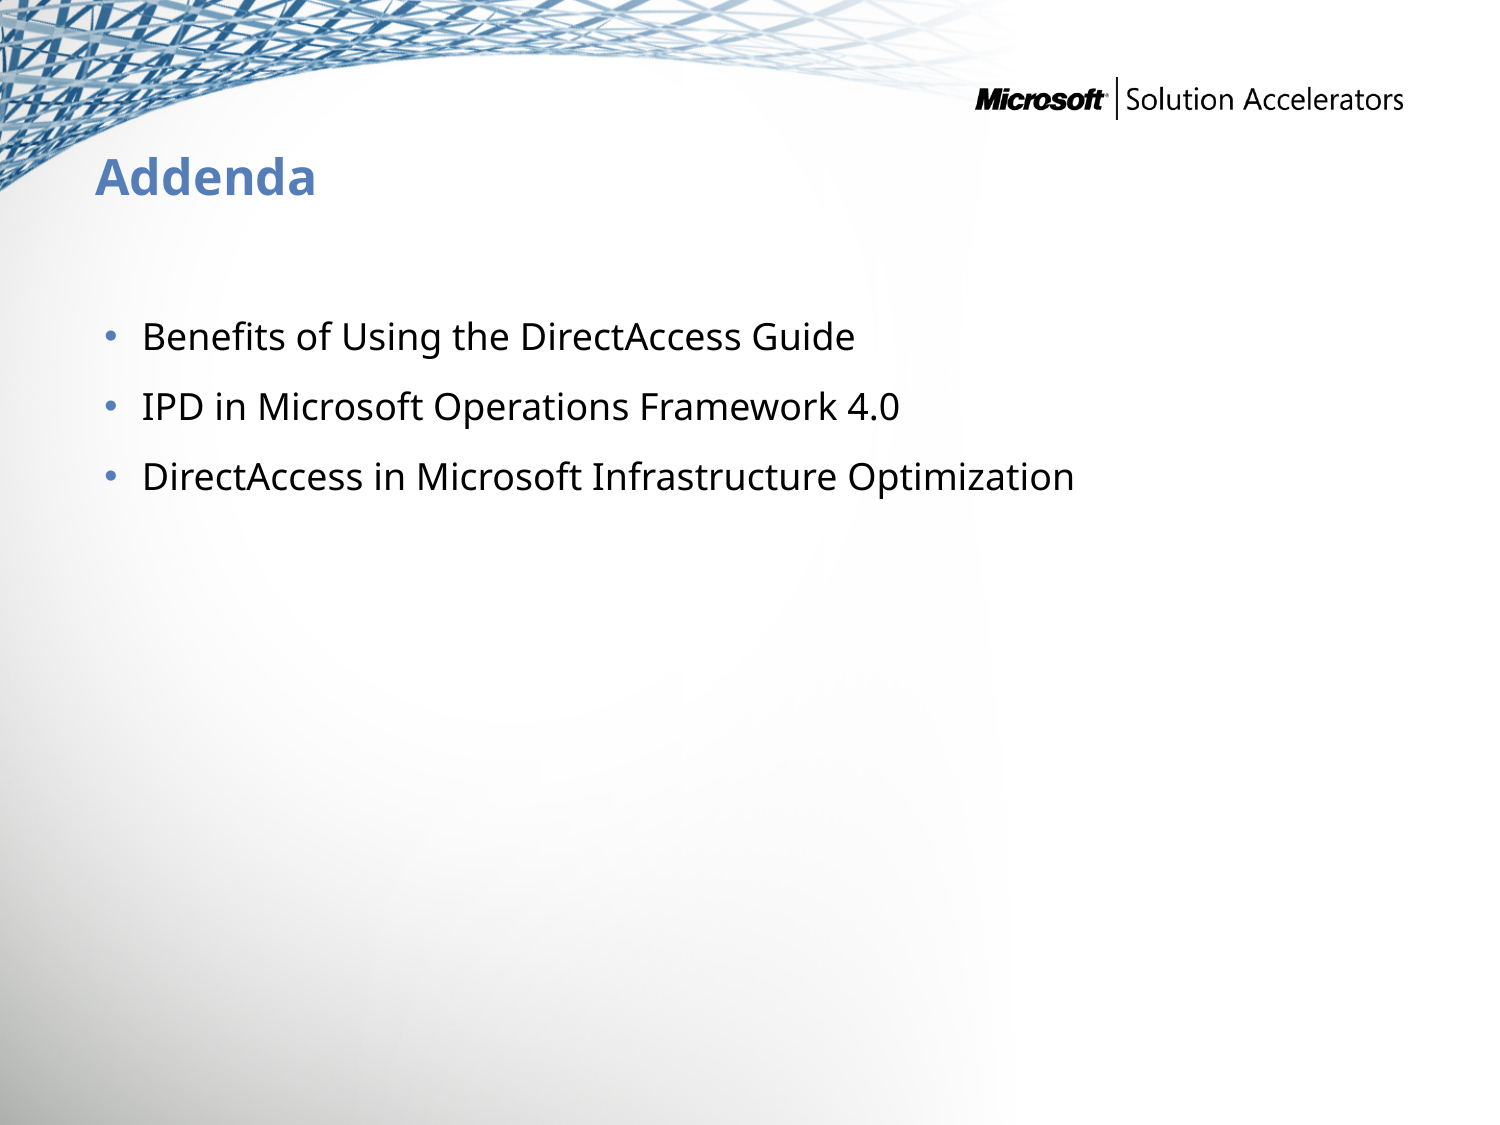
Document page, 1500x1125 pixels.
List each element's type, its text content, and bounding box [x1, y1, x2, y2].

list Benefits of Using the DirectAccess Guide IPD in Microsoft Operations Framework 4.0 DirectAccess in Microsoft Infrastructure Optimization [88, 305, 1439, 1002]
picture [0, 0, 1500, 1125]
title Addenda [88, 138, 1439, 214]
